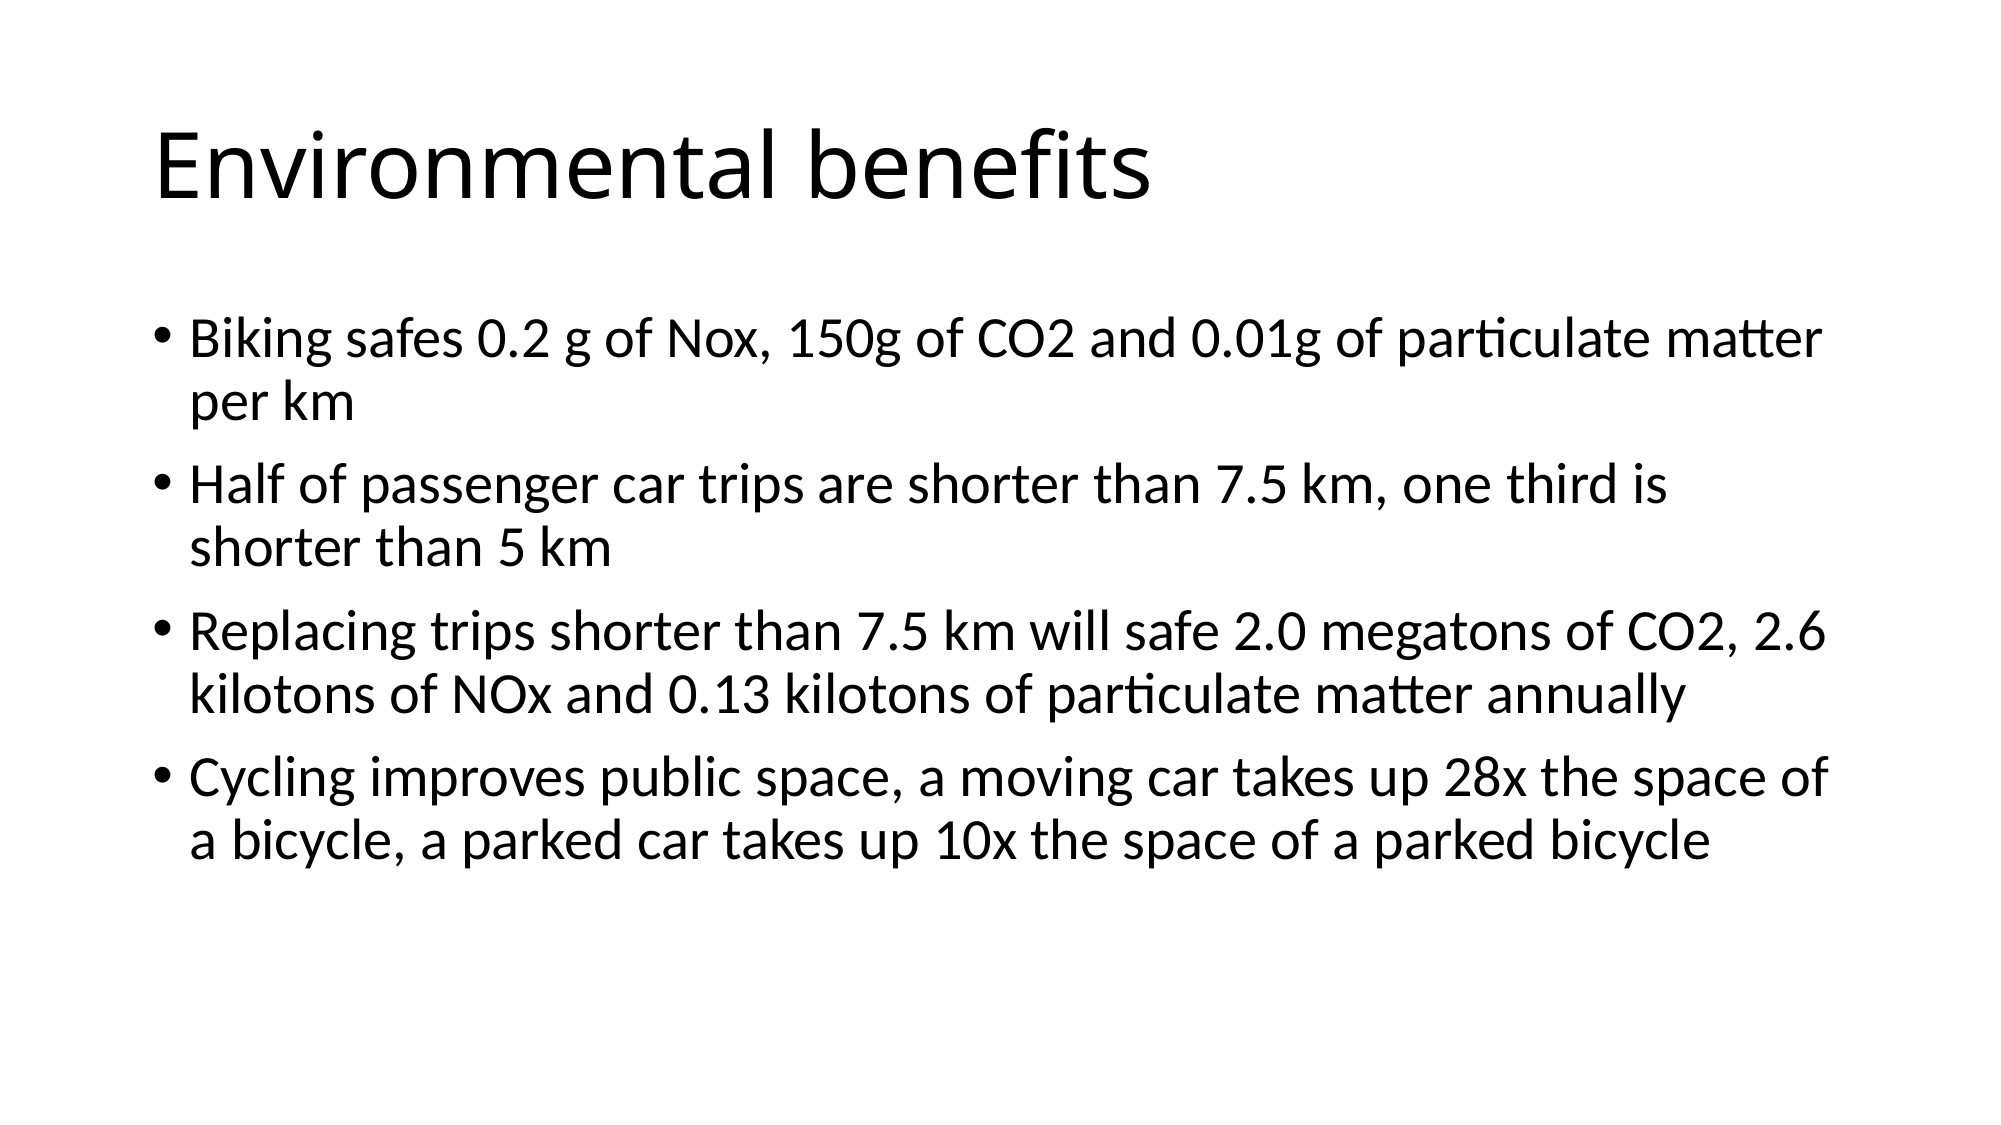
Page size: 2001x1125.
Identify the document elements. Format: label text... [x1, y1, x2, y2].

title Environmental benefits [137, 59, 1863, 278]
list Biking safes 0.2 g of Nox, 150g of CO2 and 0.01g of particulate matter per km Half of passenger car trips are shorter than 7.5 km, one third is shorter than 5 km Replacing trips shorter than 7.5 km will safe 2.0 megatons of CO2, 2.6 kilotons of NOx and 0.13 kilotons of particulate matter annually Cycling improves public space, a moving car takes up 28x the space of a bicycle, a parked car takes up 10x the space of a parked bicycle [137, 299, 1863, 1014]
